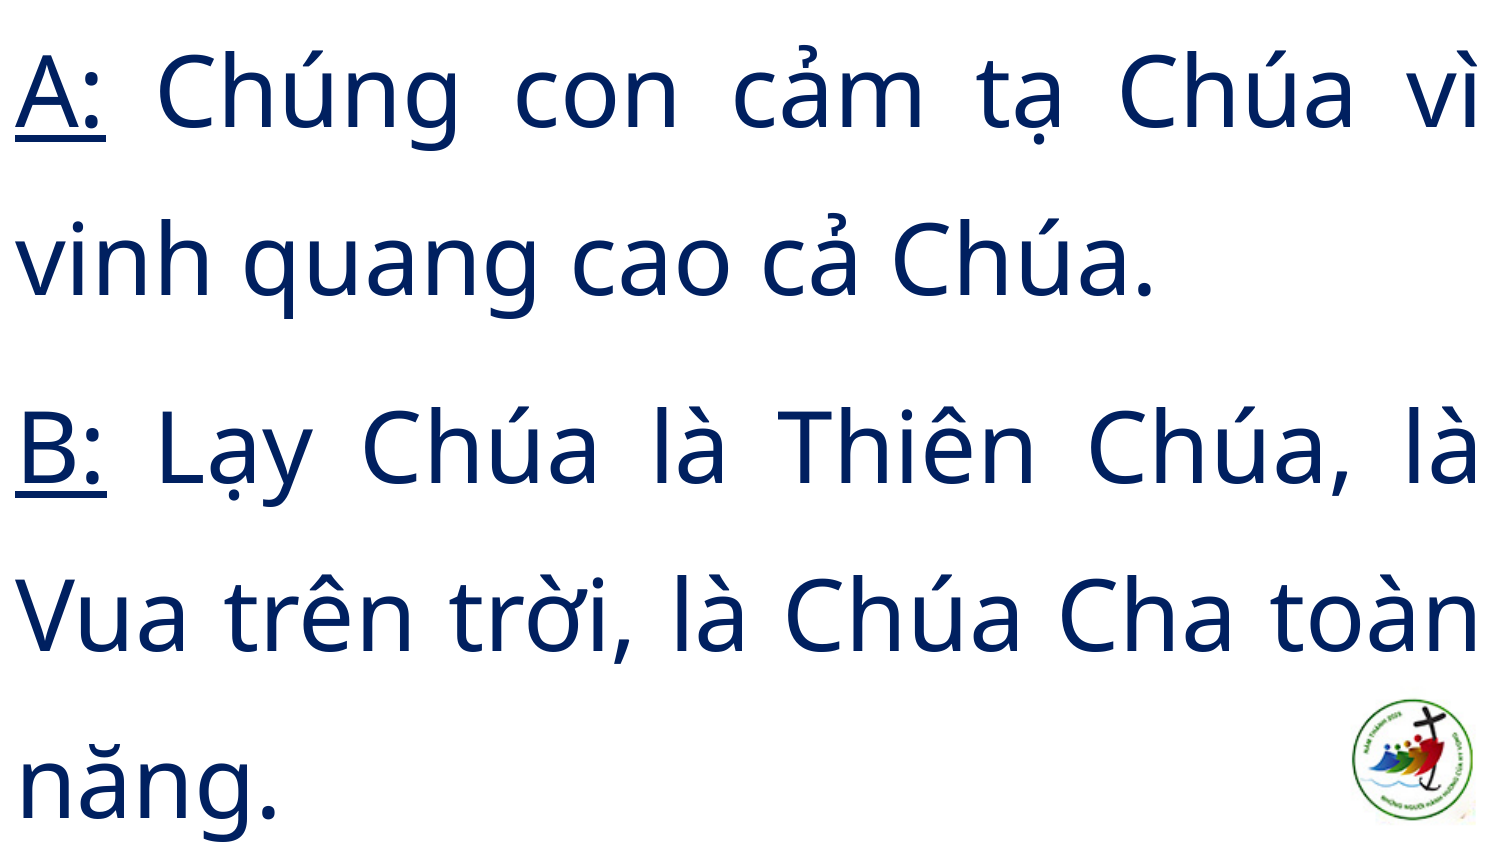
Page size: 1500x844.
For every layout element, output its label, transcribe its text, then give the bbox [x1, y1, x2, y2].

list A: Chúng con cảm tạ Chúa vì vinh quang cao cả Chúa. B: Lạy Chúa là Thiên Chúa, là Vua trên trời, là Chúa Cha toàn năng. [0, 0, 1500, 844]
